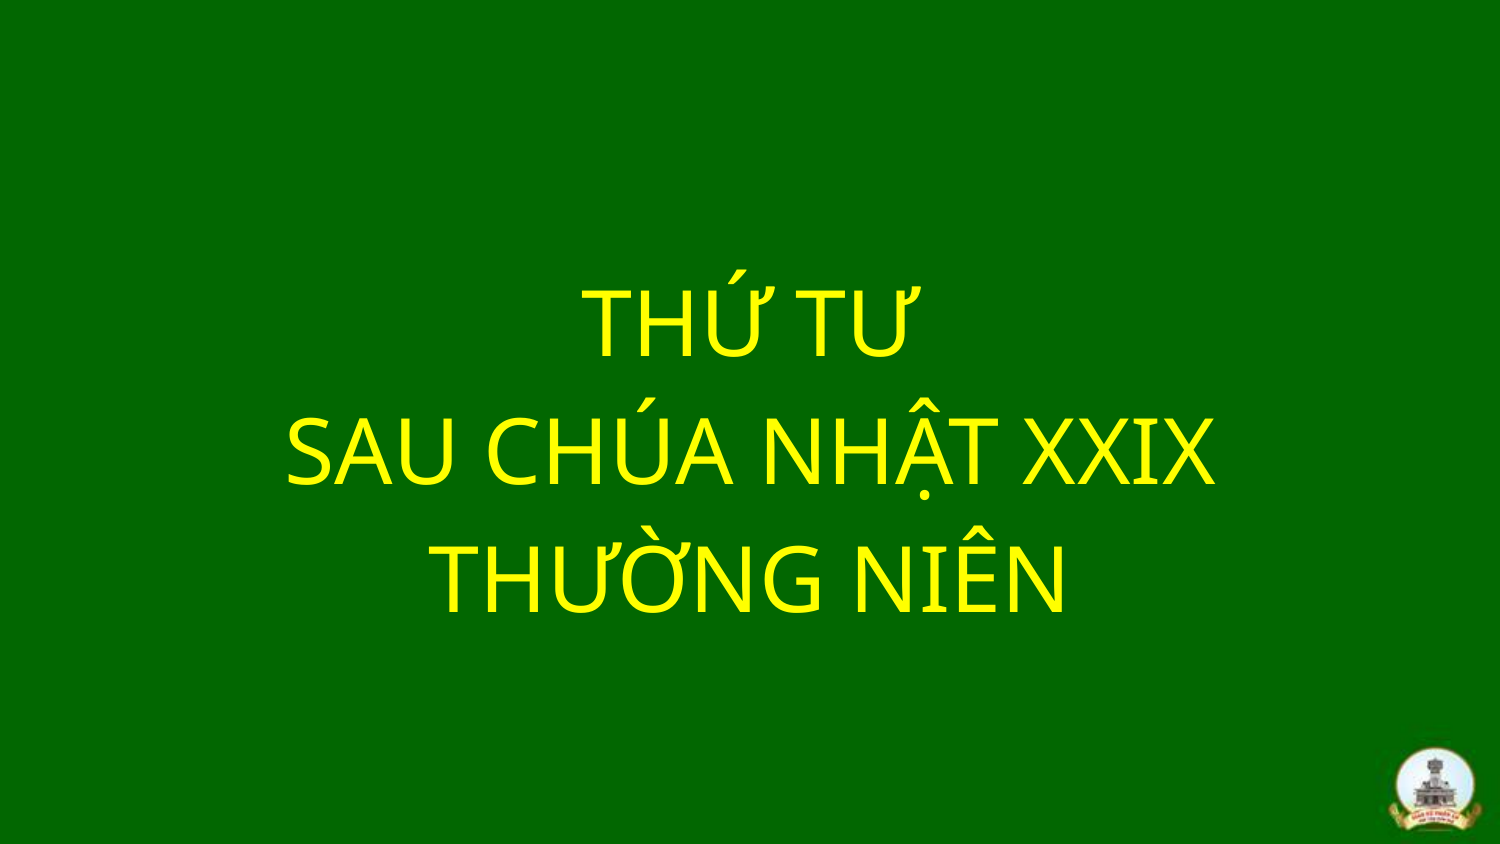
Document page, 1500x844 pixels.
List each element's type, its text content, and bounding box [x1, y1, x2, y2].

subtitle THỨ TƯ SAU CHÚA NHẬT XXIX THƯỜNG NIÊN [0, 0, 1500, 844]
